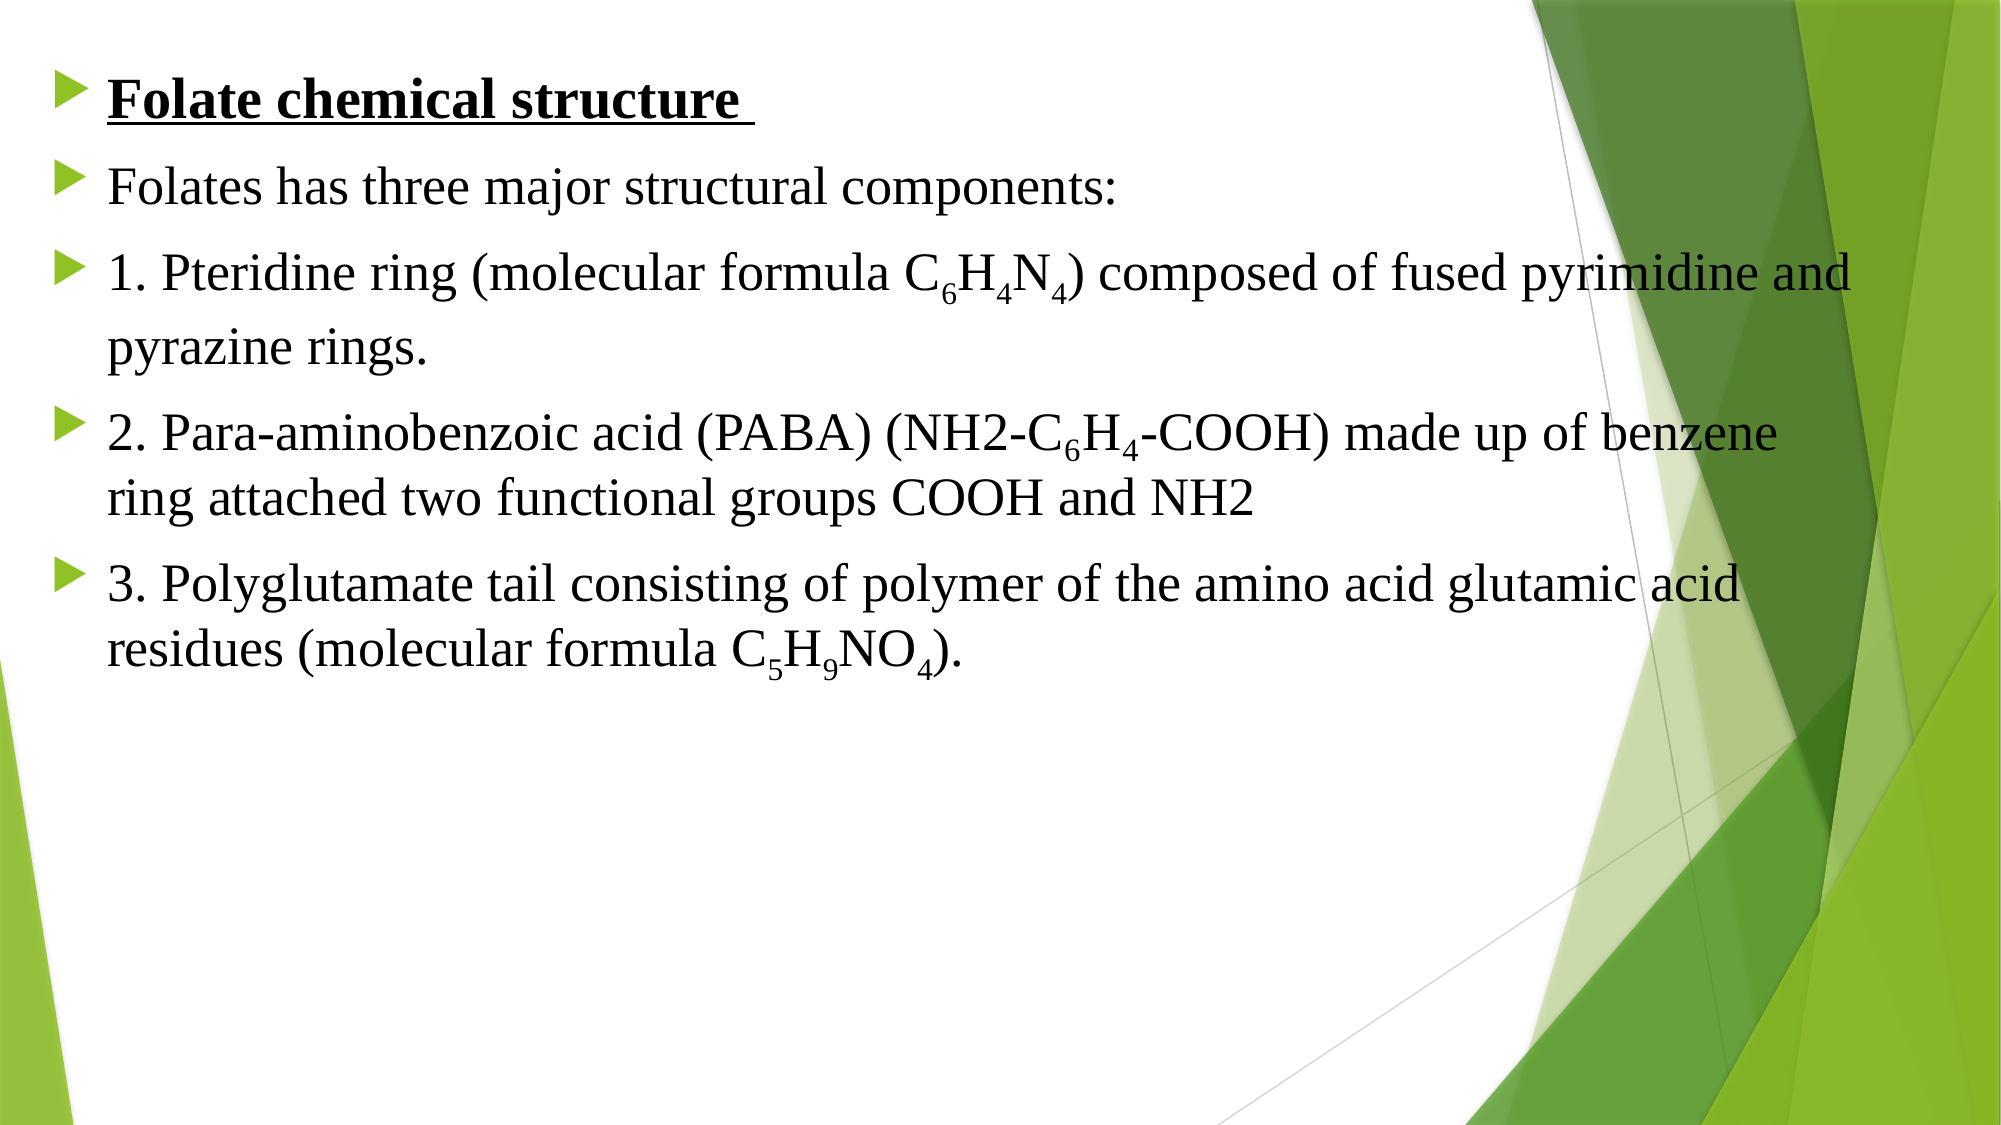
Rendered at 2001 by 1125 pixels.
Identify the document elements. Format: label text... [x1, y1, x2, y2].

list Folate chemical structure Folates has three major structural components: 1. Pteridine ring (molecular formula C6H4N4) composed of fused pyrimidine and pyrazine rings. 2. Para-aminobenzoic acid (PABA) (NH2-C₆H₄-COOH) made up of benzene ring attached two functional groups COOH and NH2 3. Polyglutamate tail consisting of polymer of the amino acid glutamic acid residues (molecular formula C5H9NO4). [35, 52, 1936, 1072]
